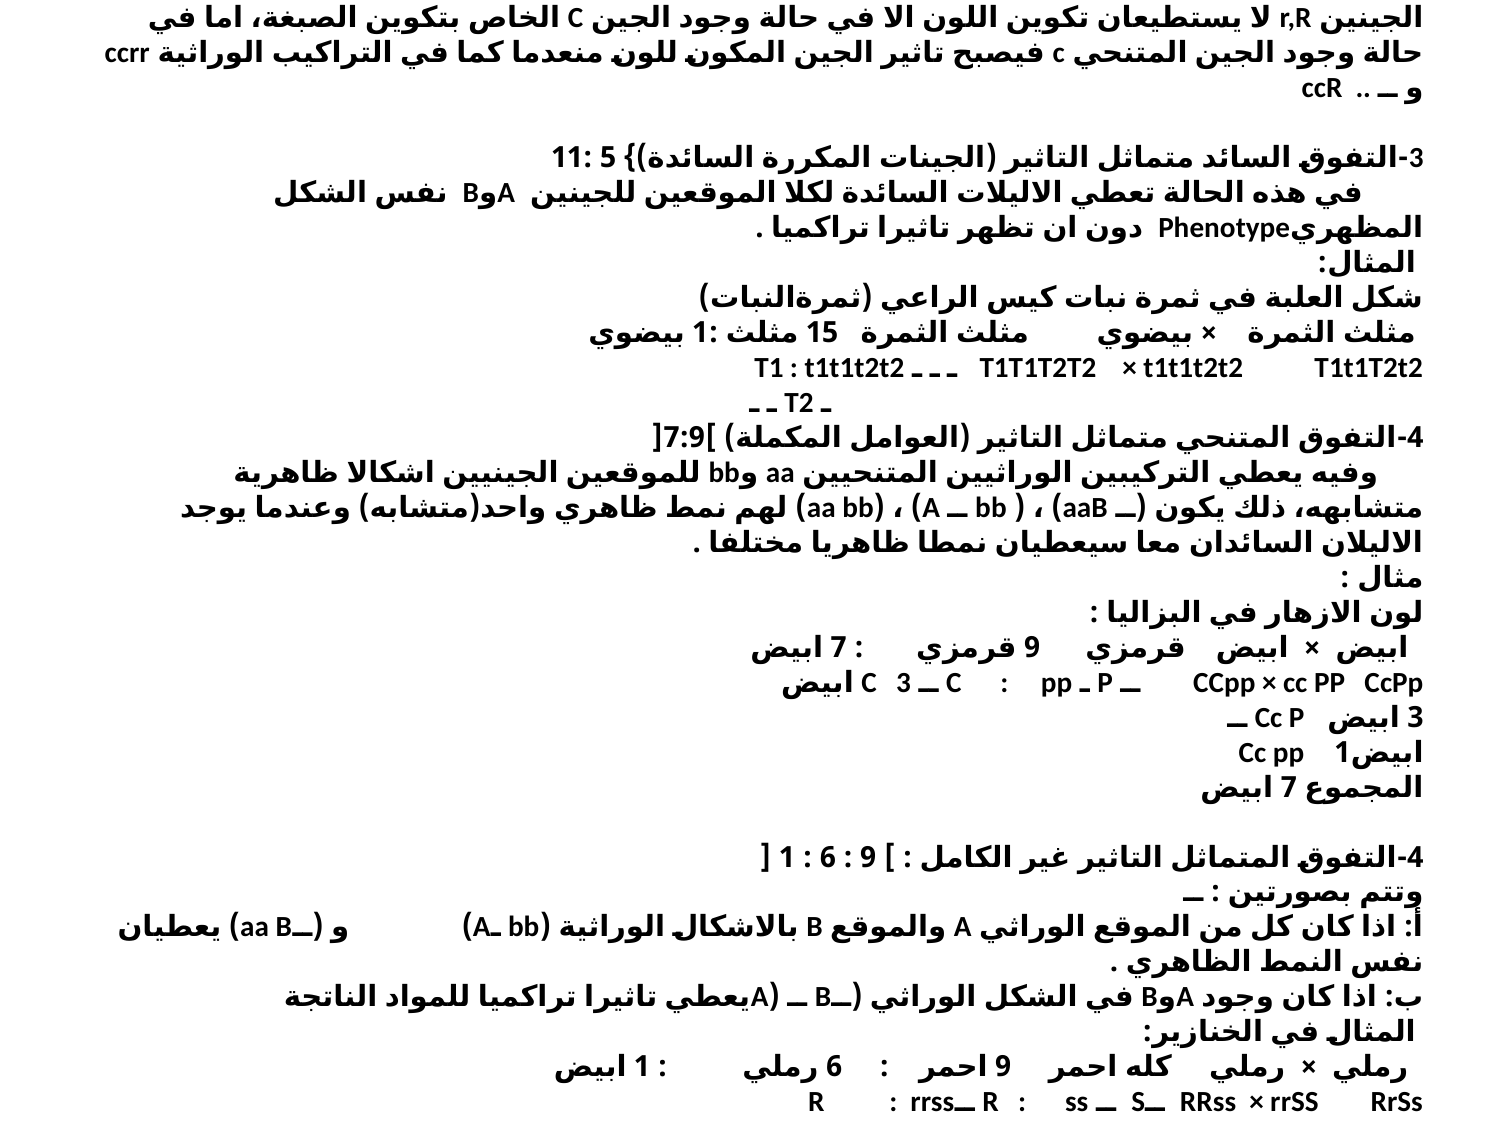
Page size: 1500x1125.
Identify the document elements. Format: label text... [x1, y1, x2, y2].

title والنتيجة نحصل على ثلاثة اشكال مظهرية (9 أحمر و3 أصفر و4 أبيض) ومن هنا نلاحظ ان كل من الجينين r,R لا يستطيعان تكوين اللون الا في حالة وجود الجين C الخاص بتكوين الصبغة، اما في حالة وجود الجين المتنحي c فيصبح تاثير الجين المكون للون منعدما كما في التراكيب الوراثية ccrr و ــccR .. 3- التفوق السائد متماثل التاثير (الجينات المكررة السائدة)} 5 :11 في هذه الحالة تعطي الاليلات السائدة لكلا الموقعين للجينين AوB نفس الشكل المظهريPhenotype دون ان تظهر تاثيرا تراكميا . المثال: شكل العلبة في ثمرة نبات كيس الراعي (ثمرةالنبات) مثلث الثمرة × بيضوي مثلث الثمرة 15 مثلث :1 بيضوي T1T1T2T2 × t1t1t2t2 T1t1T2t2 ـ ـ ـ T1 : t1t1t2t2 ـ T2 ـ ـ 4-التفوق المتنحي متماثل التاثير (العوامل المكملة) ]7:9[ وفيه يعطي التركيبين الوراثيين المتنحيين aa وbb للموقعين الجينيين اشكالا ظاهرية متشابهه، ذلك يكون (ــ aaB) ، ( bb ــ A) ، (aa bb) لهم نمط ظاهري واحد(متشابه) وعندما يوجد الاليلان السائدان معا سيعطيان نمطا ظاهريا مختلفا . مثال : لون الازهار في البزاليا : ابيض × ابيض قرمزي 9 قرمزي : 7 ابيض CCpp × cc PP CcPp ــ P ـ C : pp ــ C 3 ابيض 3 ابيض Cc P ــ ابيض1 Cc pp المجموع 7 ابيض 4- التفوق المتماثل التاثير غير الكامل : ] 9 : 6 : 1 [ وتتم بصورتين : ــ أ: اذا كان كل من الموقع الوراثي A والموقع B بالاشكال الوراثية (bb ـA) و (ــaa B) يعطيان نفس النمط الظاهري . ب: اذا كان وجود AوB في الشكل الوراثي (ــB ــ (Aيعطي تاثيرا تراكميا للمواد الناتجة المثال في الخنازير: رملي × رملي كله احمر 9 احمر : 6 رملي : 1 ابيض RRss × rrSS RrSs ــS ــ R : ss ــR : rrss ــ rrS [88, 78, 1439, 1108]
